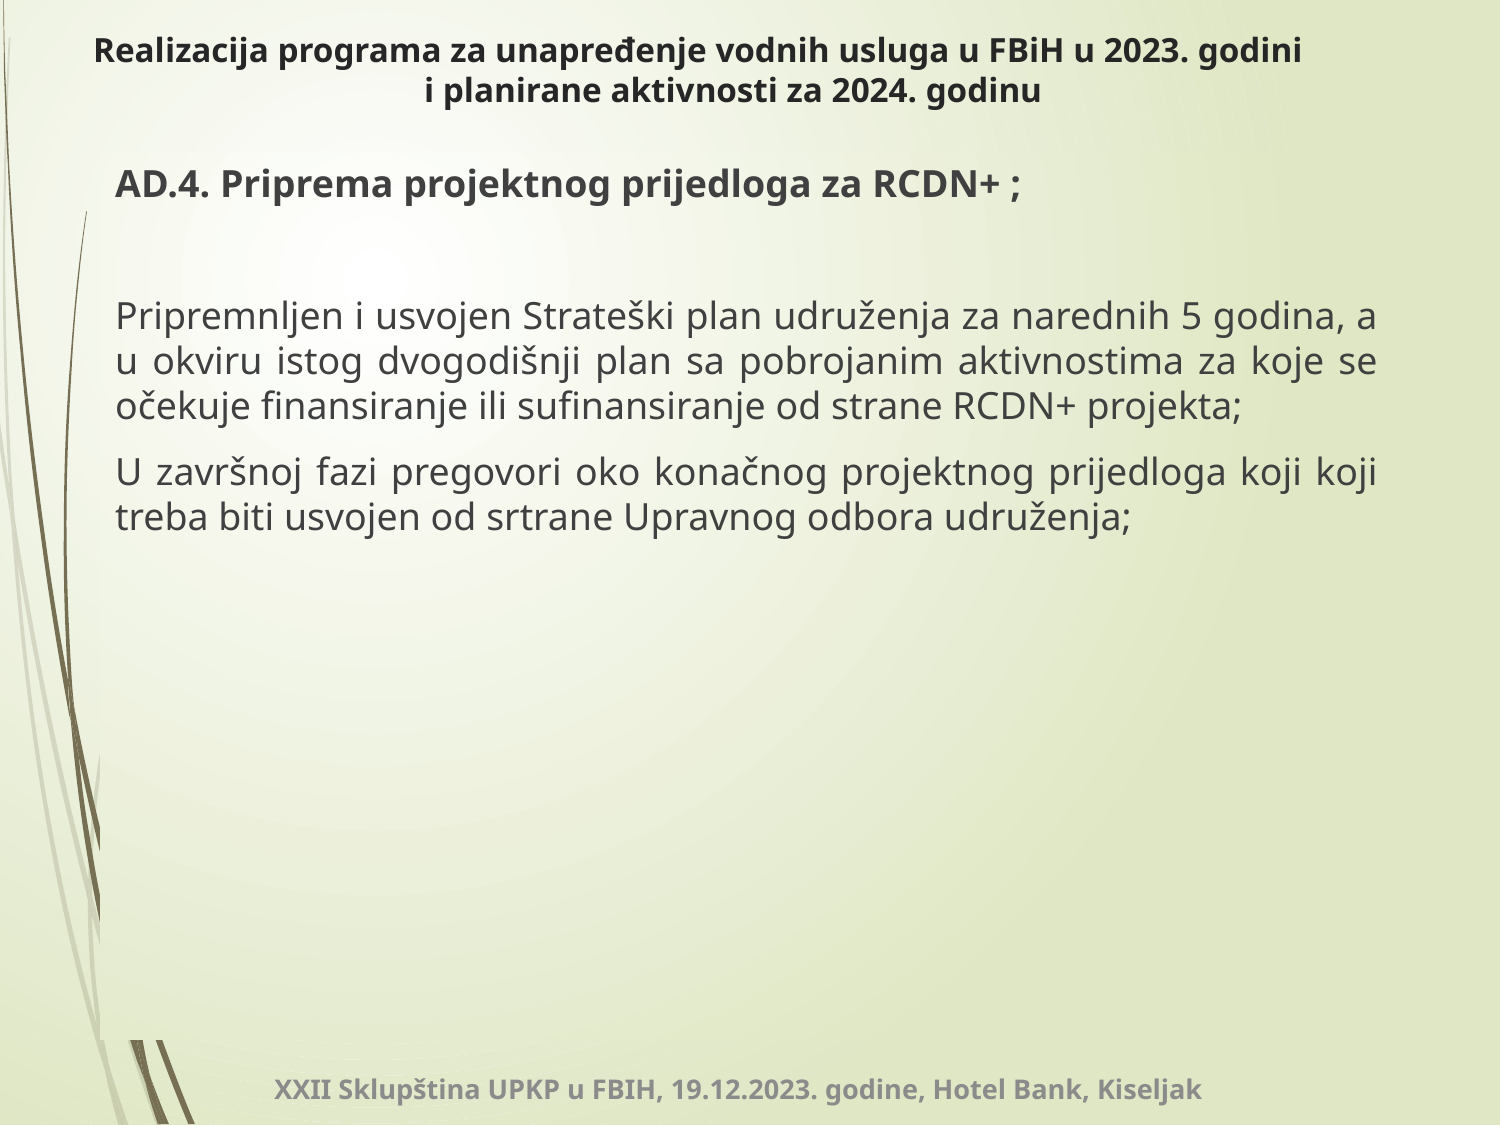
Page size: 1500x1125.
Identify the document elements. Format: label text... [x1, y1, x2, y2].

footer XXII Sklupština UPKP u FBIH, 19.12.2023. godine, Hotel Bank, Kiseljak [89, 1066, 1387, 1111]
title Realizacija programa za unapređenje vodnih usluga u FBiH u 2023. godini i planirane aktivnosti za 2024. godinu [73, 22, 1368, 59]
list AD.4. Priprema projektnog prijedloga za RCDN+ ; Pripremnljen i usvojen Strateški plan udruženja za narednih 5 godina, a u okviru istog dvogodišnji plan sa pobrojanim aktivnostima za koje se očekuje finansiranje ili sufinansiranje od strane RCDN+ projekta; U završnoj fazi pregovori oko konačnog projektnog prijedloga koji koji treba biti usvojen od srtrane Upravnog odbora udruženja; [100, 152, 1394, 1040]
